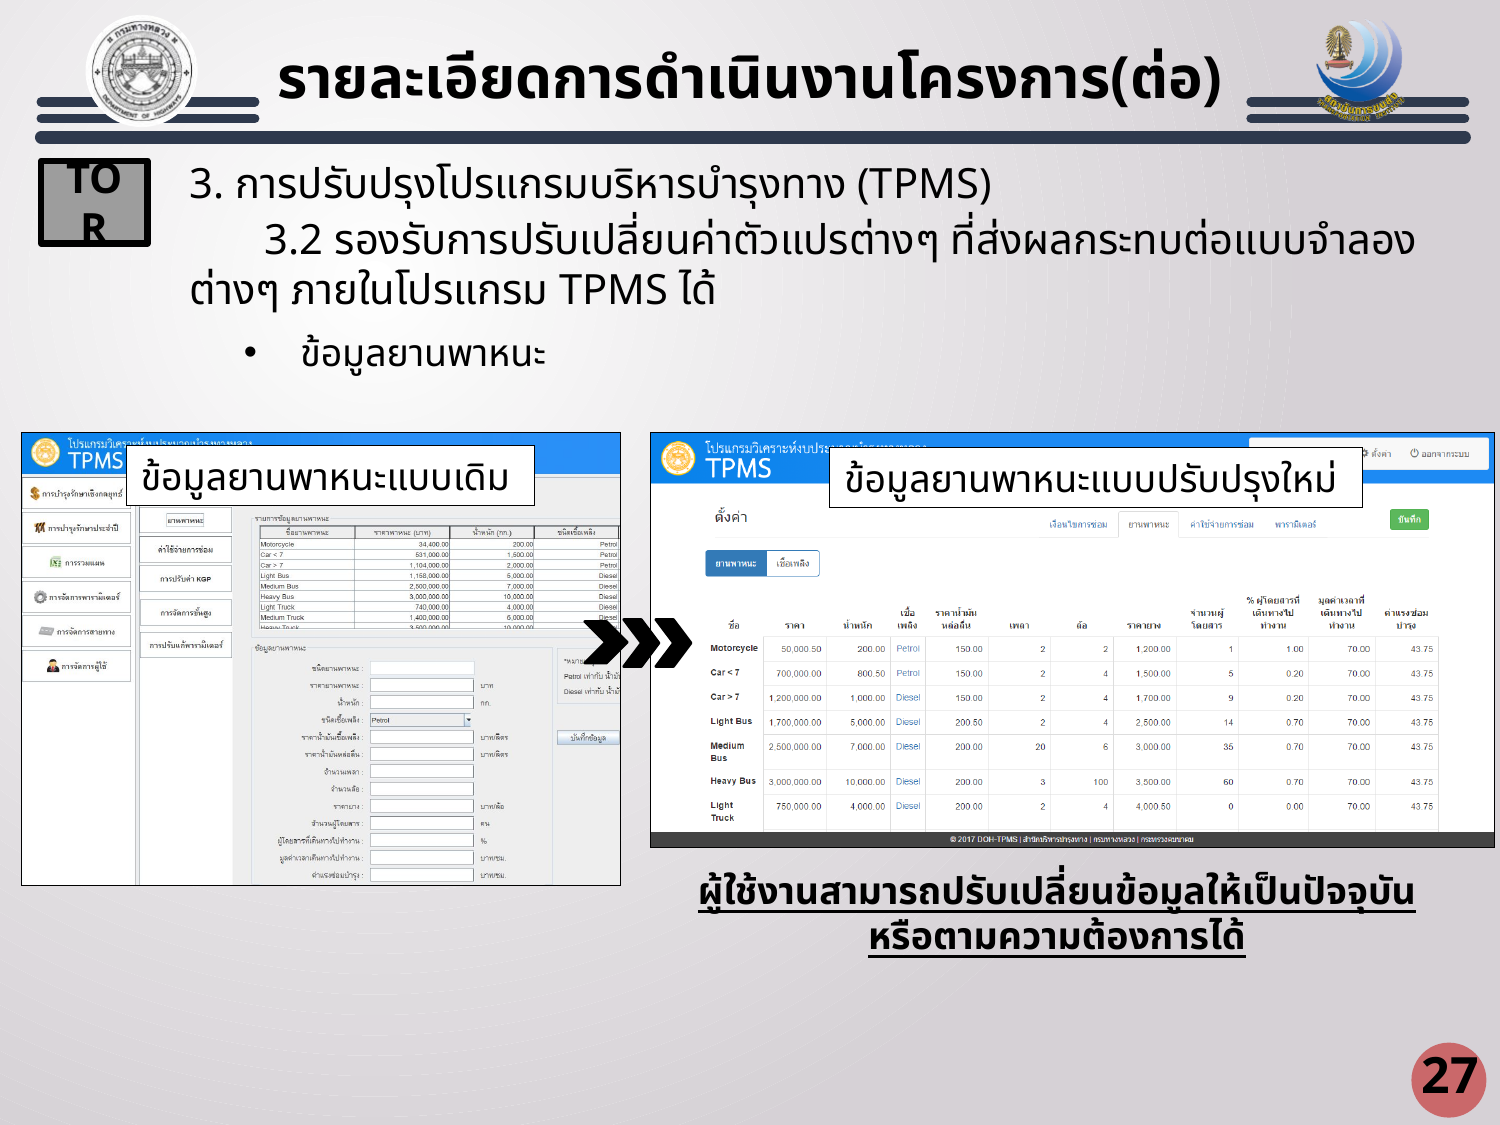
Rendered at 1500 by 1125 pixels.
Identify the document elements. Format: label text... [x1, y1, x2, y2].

picture [1279, 14, 1437, 128]
text_box ข้อมูลยานพาหนะ [229, 321, 571, 382]
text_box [584, 619, 692, 667]
text_box TOR [40, 160, 100, 244]
text_box รายละเอียดการดำเนินงานโครงการ(ต่อ) [262, 32, 1238, 118]
text_box ผู้ใช้งานสามารถปรับเปลี่ยนข้อมูลให้เป็นปัจจุบัน หรือตามความต้องการได้ [655, 859, 1459, 965]
text_box 3. การปรับปรุงโปรแกรมบริหารบำรุงทาง (TPMS) 3.2 รองรับการปรับเปลี่ยนค่าตัวแปรต่างๆ ที่ส่งผลกระทบต่อแบบจำลองต่างๆ ภายในโปรแกรม TPMS ได้ [100, 149, 1459, 321]
picture [85, 14, 198, 128]
picture [21, 432, 621, 886]
picture [650, 432, 1495, 848]
